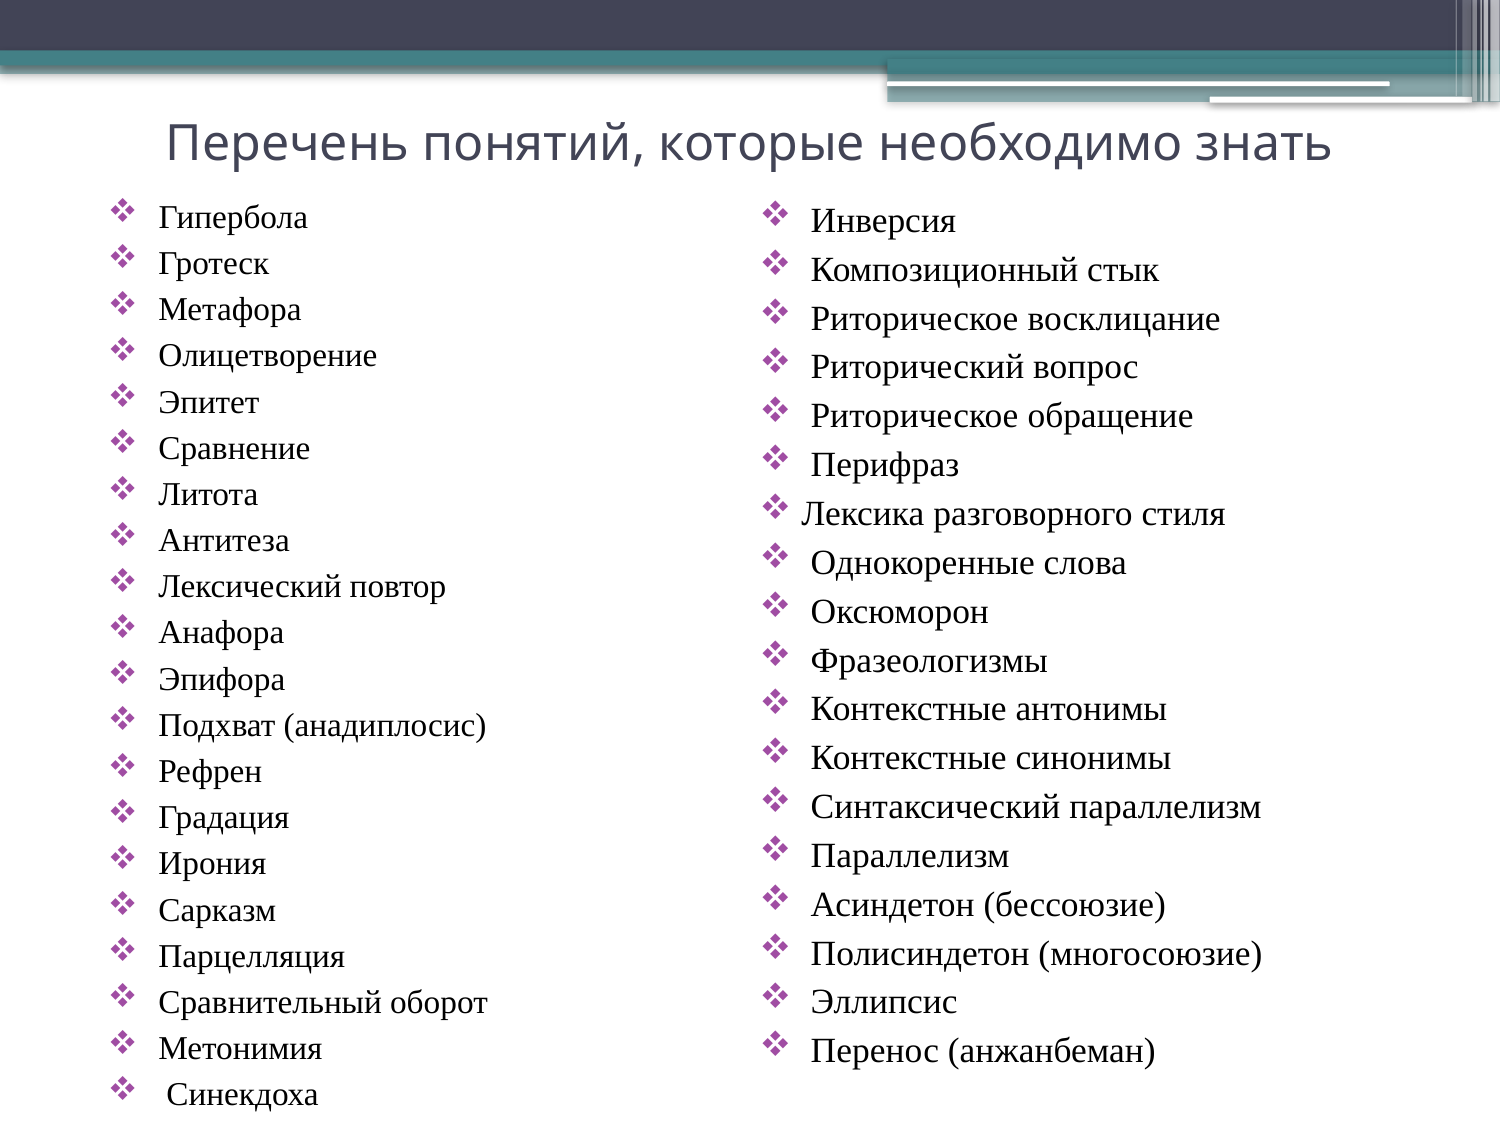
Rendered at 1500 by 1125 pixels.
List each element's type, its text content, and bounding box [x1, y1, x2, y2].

title Перечень понятий, которые необходимо знать [74, 105, 1426, 177]
list Инверсия Композиционный стык Риторическое восклицание Риторический вопрос Риторическое обращение Перифраз Лексика разговорного стиля Однокоренные слова Оксюморон Фразеологизмы Контекстные антонимы Контекстные синонимы Синтаксический параллелизм Параллелизм Асиндетон (бессоюзие) Полисиндетон (многосоюзие) Эллипсис Перенос (анжанбеман) [726, 140, 1424, 1091]
list Гипербола Гротеск Метафора Олицетворение Эпитет Сравнение Литота Антитеза Лексический повтор Анафора Эпифора Подхват (анадиплосис) Рефрен Градация Ирония Сарказм Парцелляция Сравнительный оборот Метонимия Синекдоха [74, 187, 1477, 1112]
